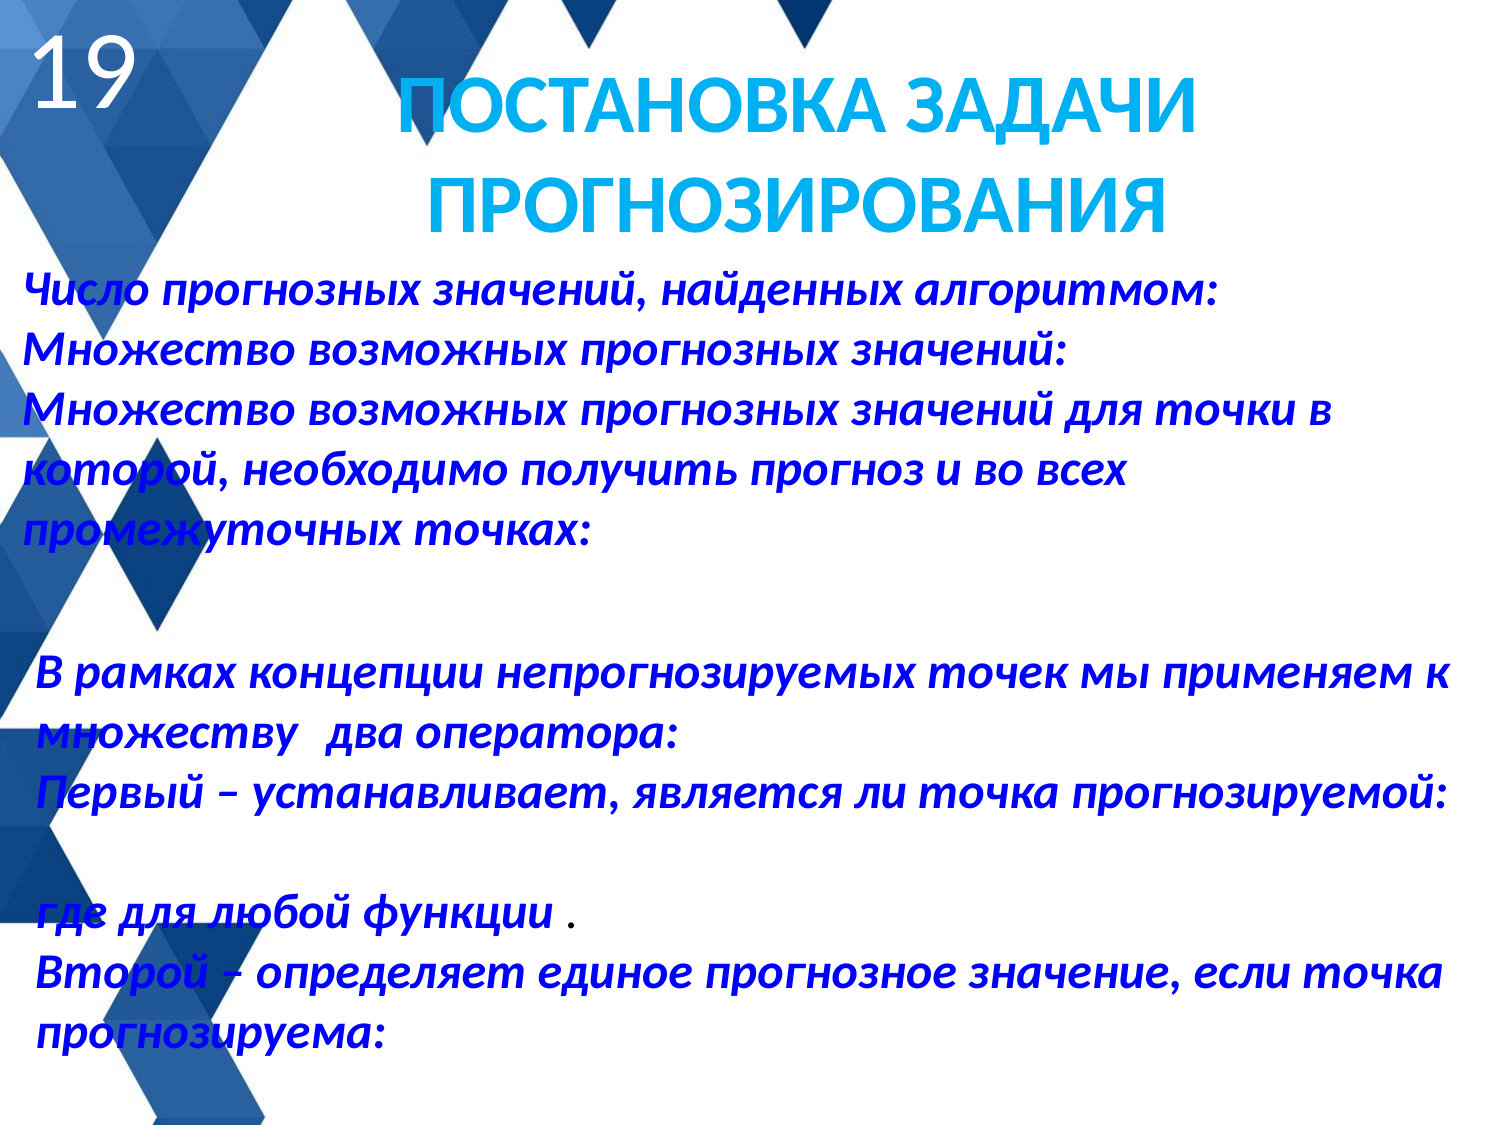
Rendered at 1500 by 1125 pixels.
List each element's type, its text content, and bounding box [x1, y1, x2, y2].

text_box ПОСТАНОВКА ЗАДАЧИ ПРОГНОЗИРОВАНИЯ [135, 19, 1460, 279]
text_box 19 [0, 0, 154, 131]
picture [0, 0, 1500, 1125]
